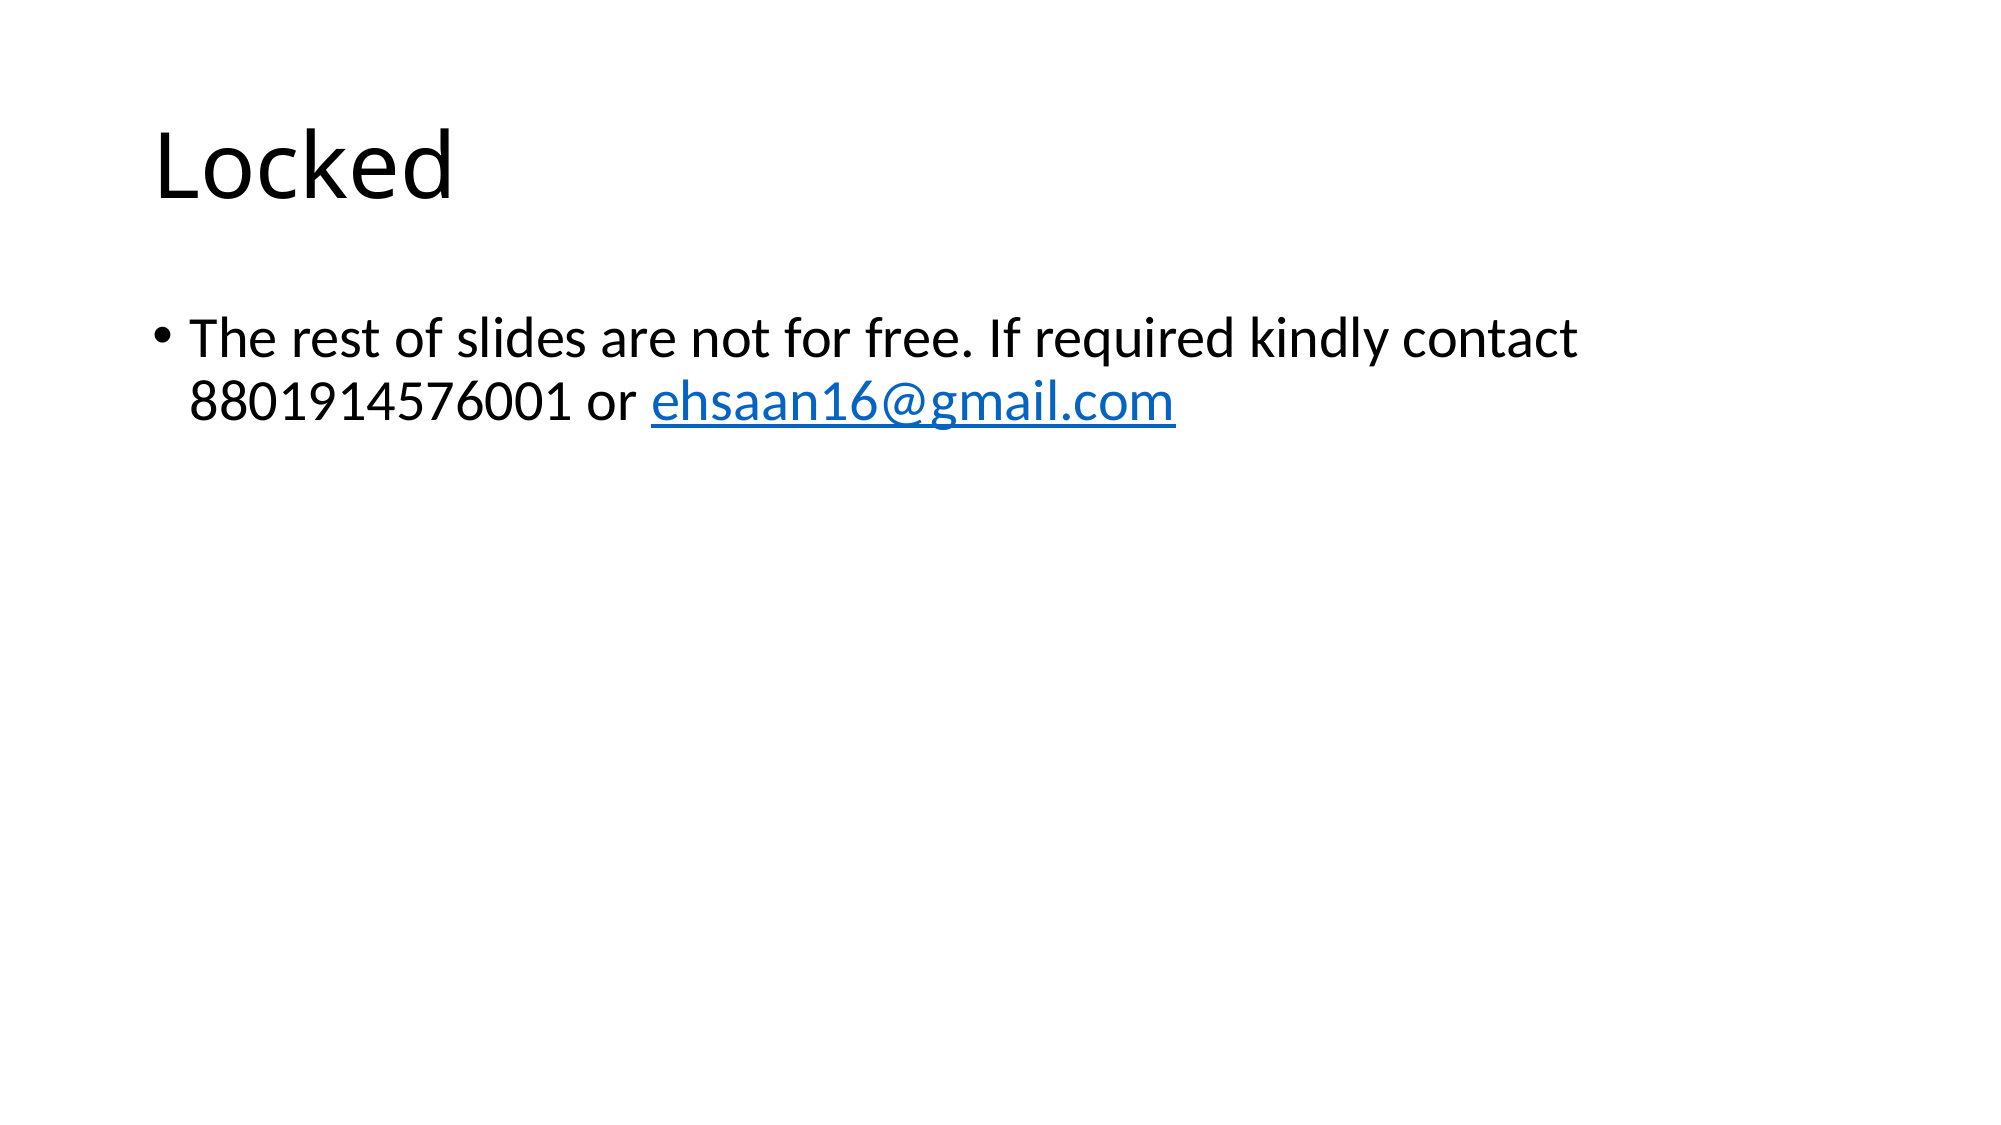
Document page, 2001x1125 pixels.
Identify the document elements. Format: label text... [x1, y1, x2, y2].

list The rest of slides are not for free. If required kindly contact 8801914576001 or ehsaan16@gmail.com [137, 299, 1863, 1014]
title Locked [137, 59, 1863, 278]
